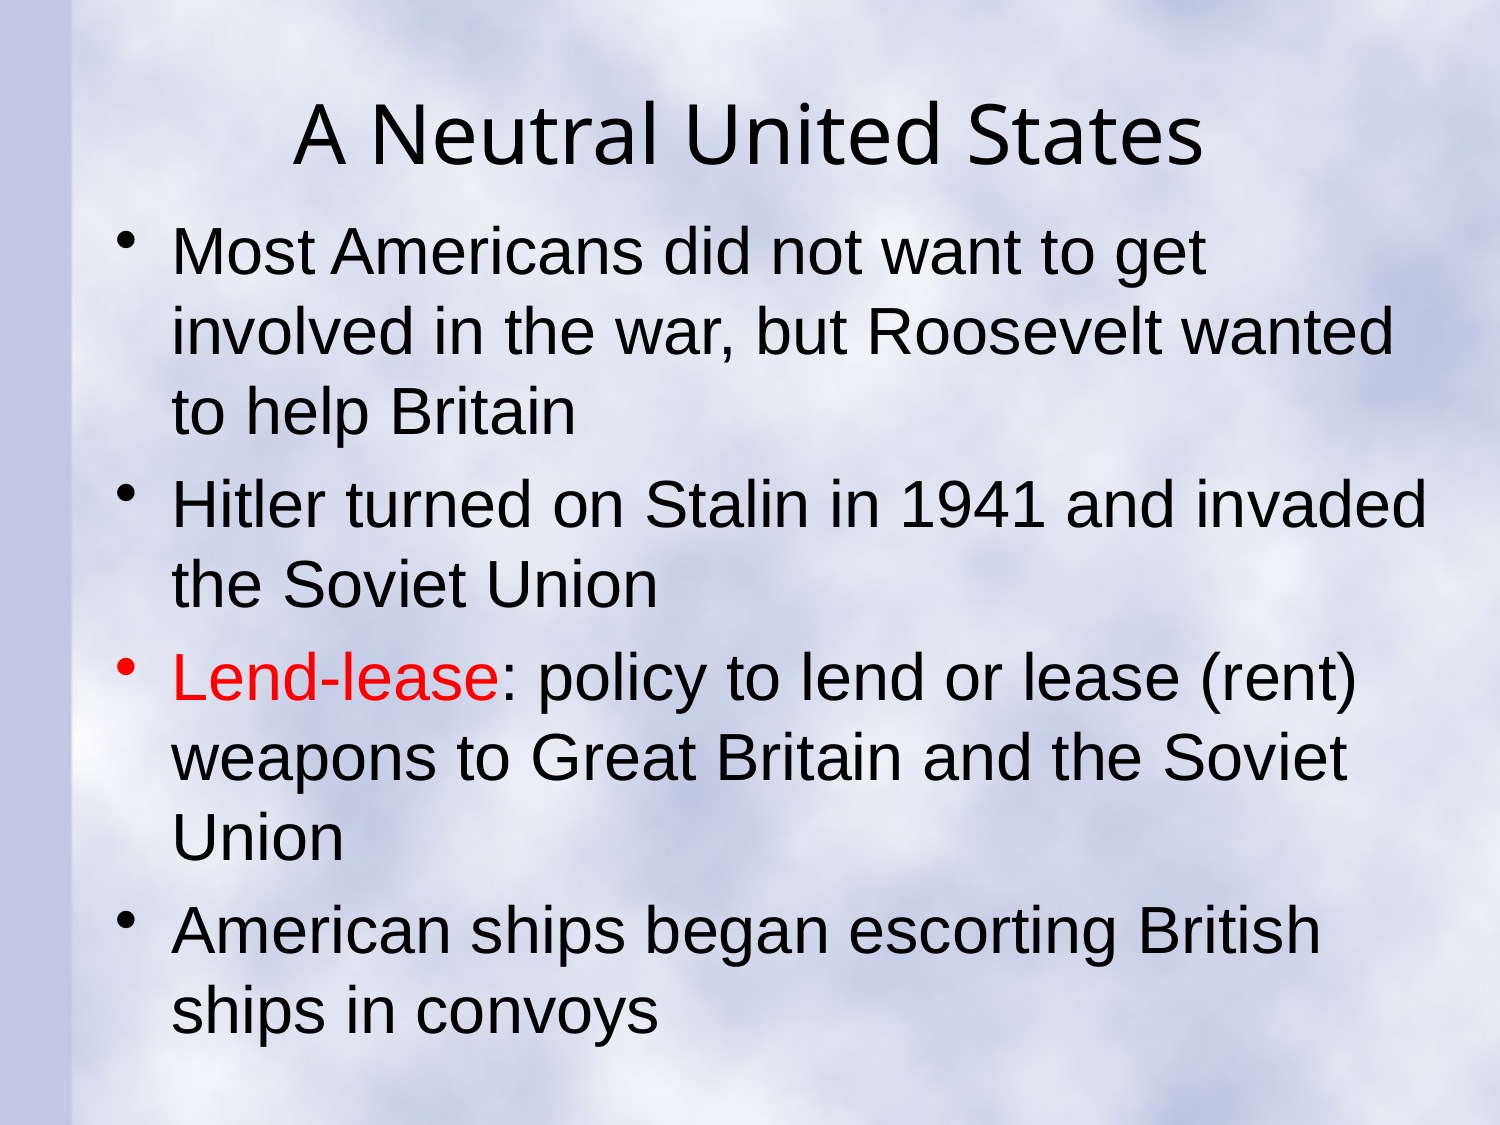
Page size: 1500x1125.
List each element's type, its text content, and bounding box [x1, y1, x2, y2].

picture [0, 0, 1500, 1125]
title A Neutral United States [112, 37, 1388, 199]
list Most Americans did not want to get involved in the war, but Roosevelt wanted to help Britain Hitler turned on Stalin in 1941 and invaded the Soviet Union Lend-lease: policy to lend or lease (rent) weapons to Great Britain and the Soviet Union American ships began escorting British ships in convoys [99, 199, 1451, 1076]
